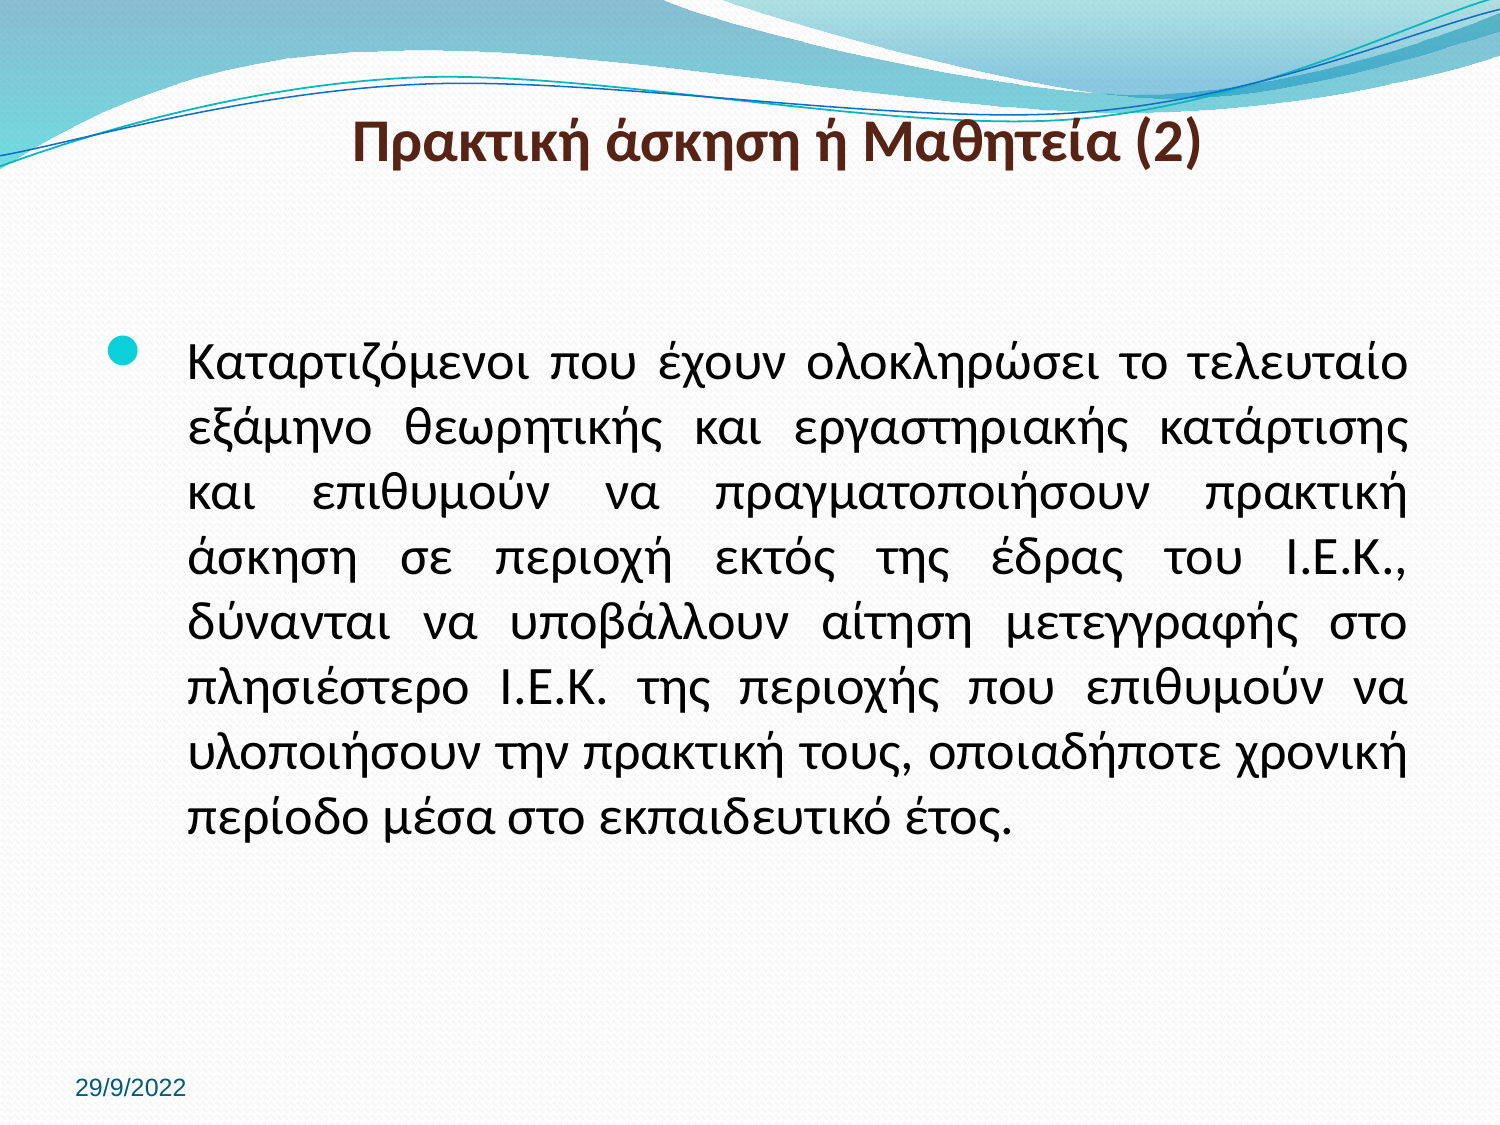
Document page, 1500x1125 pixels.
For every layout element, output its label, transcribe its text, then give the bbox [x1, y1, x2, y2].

list Καταρτιζόμενοι που έχουν ολοκληρώσει το τελευταίο εξάμηνο θεωρητικής και εργαστηριακής κατάρτισης και επιθυμούν να πραγματοποιήσουν πρακτική άσκηση σε περιοχή εκτός της έδρας του Ι.Ε.Κ., δύνανται να υποβάλλουν αίτηση μετεγγραφής στο πλησιέστερο Ι.Ε.Κ. της περιοχής που επιθυμούν να υλοποιήσουν την πρακτική τους, οποιαδήποτε χρονική περίοδο μέσα στο εκπαιδευτικό έτος. [75, 317, 1425, 1038]
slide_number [75, 1042, 425, 1103]
title Πρακτική άσκηση ή Μαθητεία (2) [171, 19, 1386, 261]
